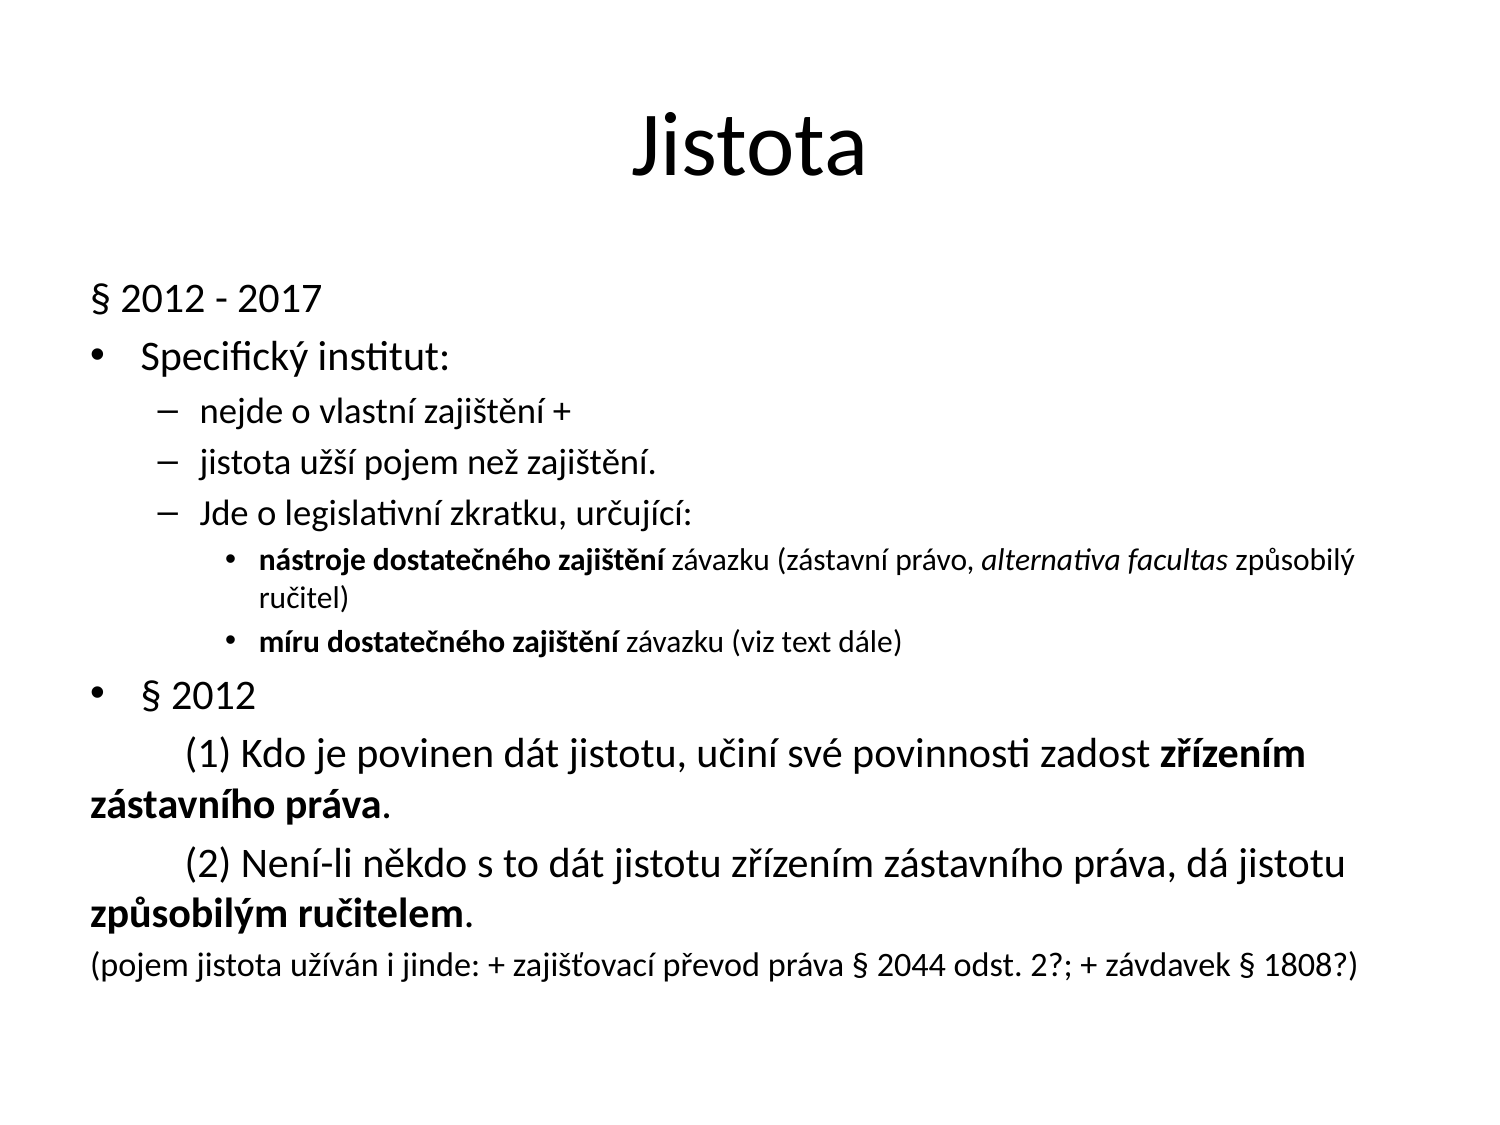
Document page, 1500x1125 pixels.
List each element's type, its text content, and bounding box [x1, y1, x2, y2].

title Jistota [75, 45, 1425, 233]
list § 2012 - 2017 Specifický institut: nejde o vlastní zajištění + jistota užší pojem než zajištění. Jde o legislativní zkratku, určující: nástroje dostatečného zajištění závazku (zástavní právo, alternativa facultas způsobilý ručitel) míru dostatečného zajištění závazku (viz text dále) § 2012 (1) Kdo je povinen dát jistotu, učiní své povinnosti zadost zřízením zástavního práva. (2) Není-li někdo s to dát jistotu zřízením zástavního práva, dá jistotu způsobilým ručitelem. (pojem jistota užíván i jinde: + zajišťovací převod práva § 2044 odst. 2?; + závdavek § 1808?) [75, 262, 1425, 1005]
